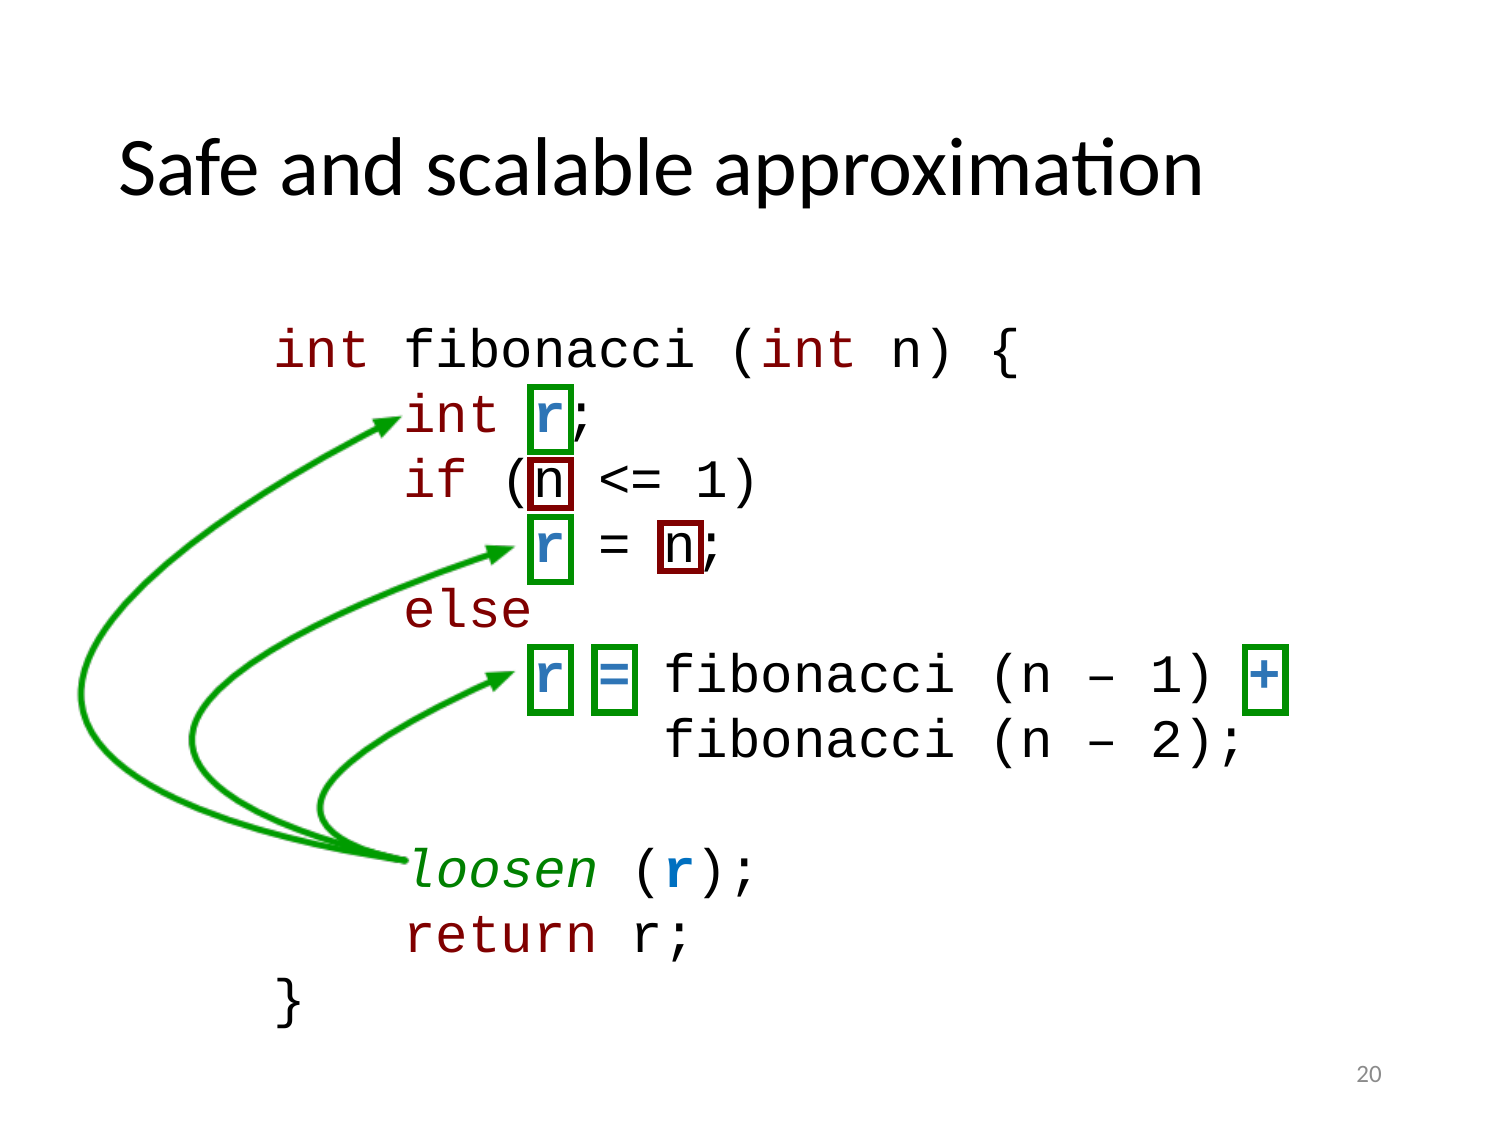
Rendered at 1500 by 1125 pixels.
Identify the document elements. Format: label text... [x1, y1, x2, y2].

text_box [593, 646, 636, 713]
text_box [551, 459, 572, 509]
text_box [551, 646, 572, 713]
text_box int fibonacci (int n) { int r; if (n <= 1) r = n; else r = fibonacci (n – 1) + fibonacci (n – 2); loosen (r); return r; } [226, 241, 1500, 1036]
text_box [551, 516, 572, 583]
title Safe and scalable approximation [103, 59, 1397, 278]
picture [71, 398, 551, 870]
slide_number 20 [1059, 1042, 1397, 1103]
text_box [530, 386, 572, 453]
text_box [659, 522, 702, 572]
text_box [1244, 646, 1287, 713]
